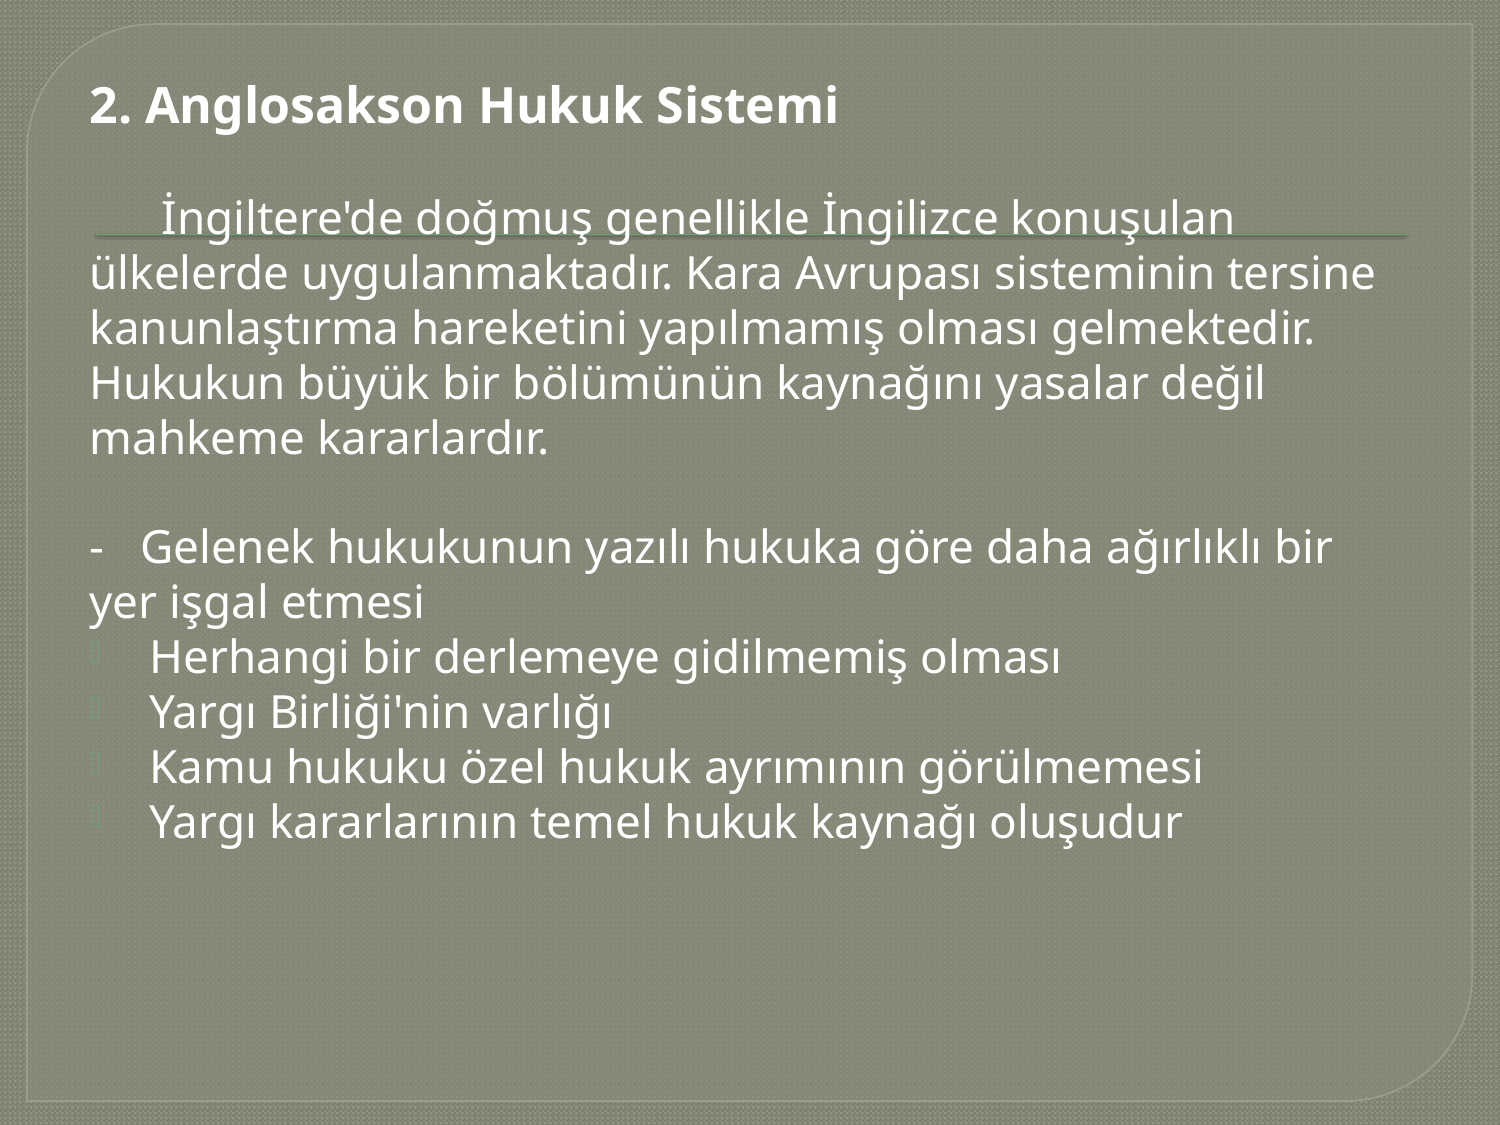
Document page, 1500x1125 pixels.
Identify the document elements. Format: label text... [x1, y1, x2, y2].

list 2. Anglosakson Hukuk Sistemi İngiltere'de doğmuş genellikle İngilizce konuşulan ülkelerde uygulanmaktadır. Kara Avrupası sisteminin tersine kanunlaştırma hareketini yapılmamış olması gelmektedir. Hukukun büyük bir bölümünün kaynağını yasalar değil mahkeme kararlardır. - Gelenek hukukunun yazılı hukuka göre daha ağırlıklı bir yer işgal etmesi Herhangi bir derlemeye gidilmemiş olması Yargı Birliği'nin varlığı Kamu hukuku özel hukuk ayrımının görülmemesi Yargı kararlarının temel hukuk kaynağı oluşudur [75, 66, 1425, 1071]
